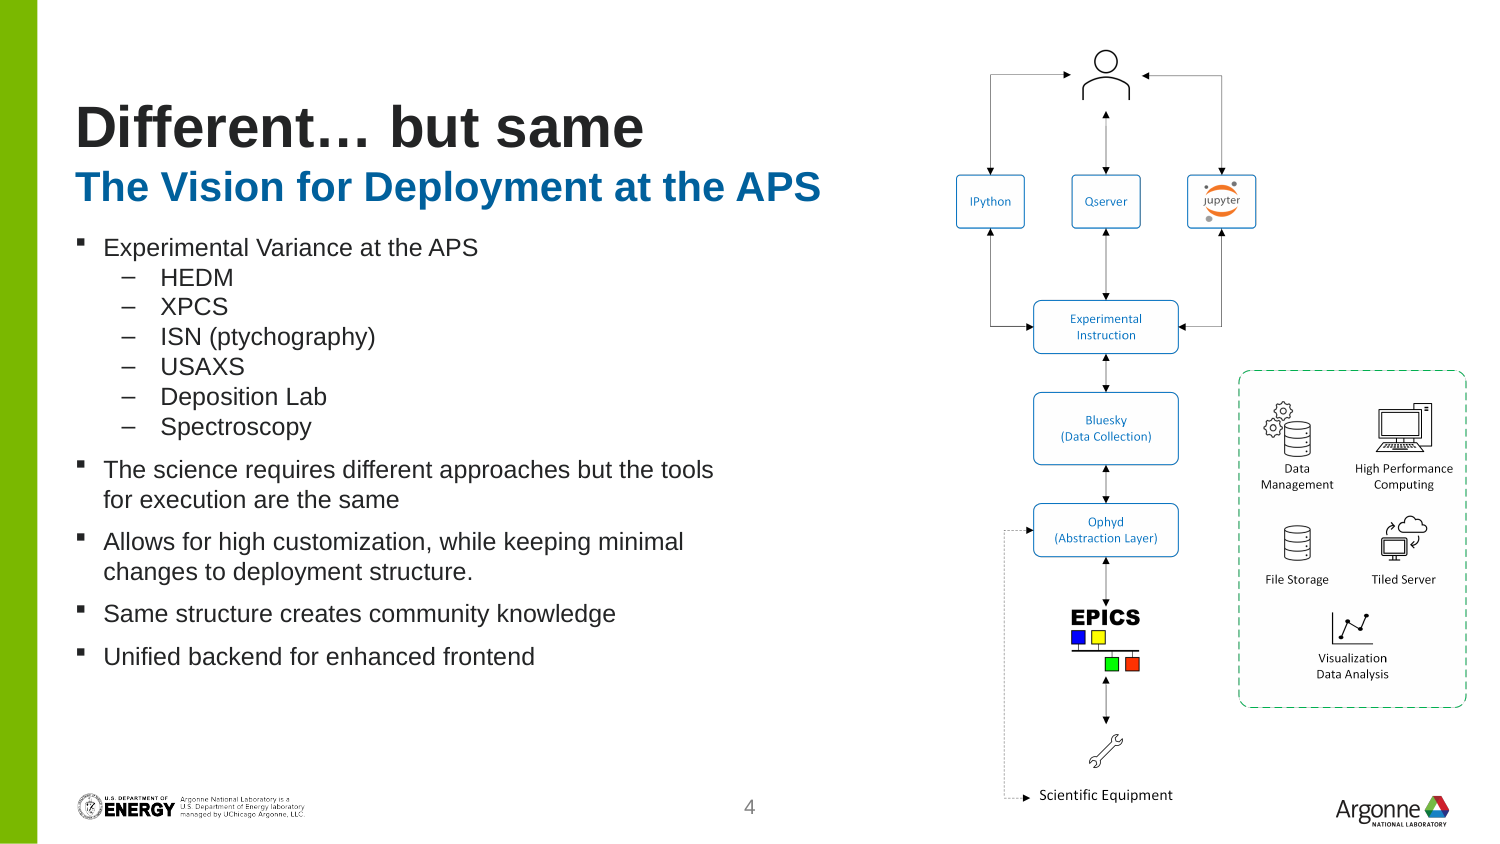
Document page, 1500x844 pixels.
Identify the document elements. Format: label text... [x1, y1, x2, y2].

slide_number 4 [712, 796, 788, 819]
title Different… but same [75, 58, 942, 161]
picture [948, 32, 1473, 834]
list Experimental Variance at the APS HEDM XPCS ISN (ptychography) USAXS Deposition Lab Spectroscopy The science requires different approaches but the tools for execution are the same Allows for high customization, while keeping minimal changes to deployment structure. Same structure creates community knowledge Unified backend for enhanced frontend [75, 231, 750, 776]
picture [75, 791, 308, 822]
list The Vision for Deployment at the APS [75, 165, 869, 228]
